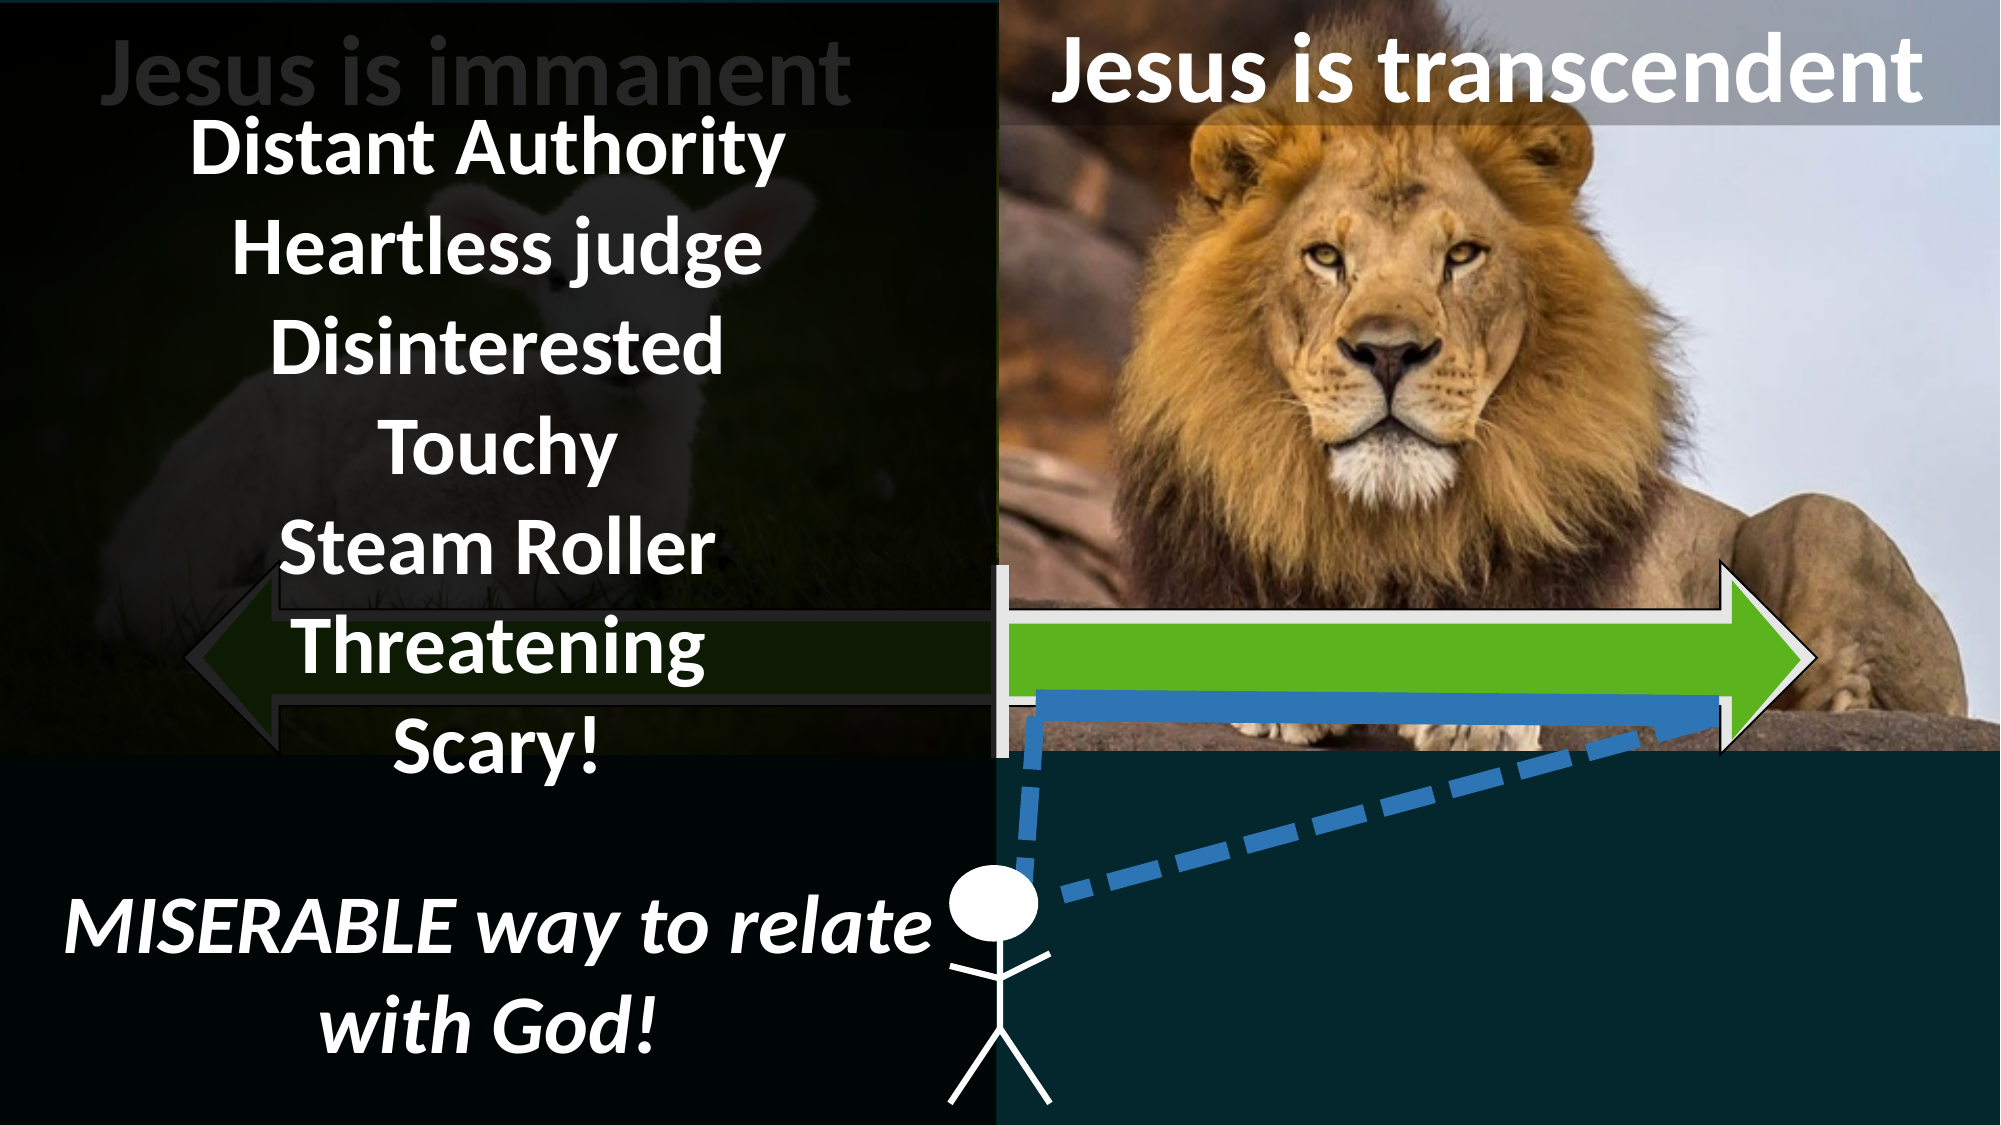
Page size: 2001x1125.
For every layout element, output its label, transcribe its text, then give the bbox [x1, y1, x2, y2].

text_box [949, 865, 1050, 1104]
text_box Distant Authority Heartless judge Disinterested Touchy Steam Roller Threatening Scary! MISERABLE way to relate with God! [0, 755, 997, 1125]
text_box [1719, 751, 1726, 757]
picture [0, 0, 2000, 755]
